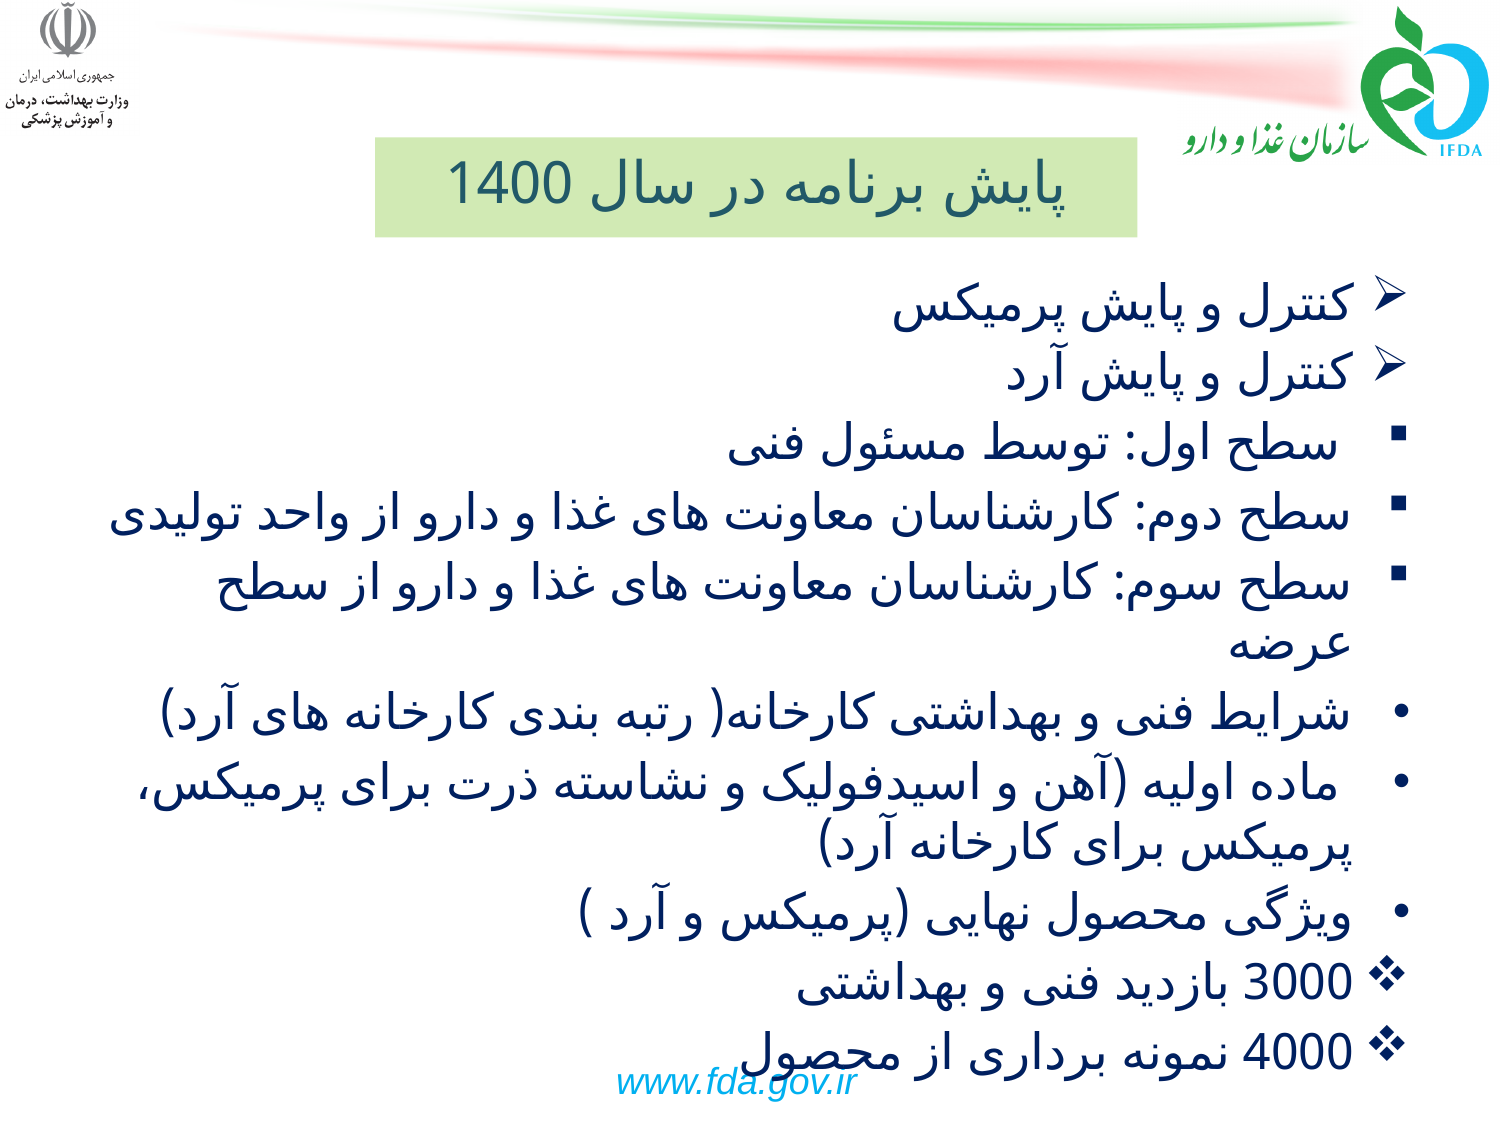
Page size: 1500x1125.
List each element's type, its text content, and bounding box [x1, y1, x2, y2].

title پایش برنامه در سال 1400 [375, 137, 1138, 238]
list کنترل و پایش پرمیکس کنترل و پایش آرد سطح اول: توسط مسئول فنی سطح دوم: کارشناسان معاونت های غذا و دارو از واحد تولیدی سطح سوم: کارشناسان معاونت های غذا و دارو از سطح عرضه شرایط فنی و بهداشتی کارخانه( رتبه بندی کارخانه های آرد) ماده اولیه (آهن و اسیدفولیک و نشاسته ذرت برای پرمیکس، پرمیکس برای کارخانه آرد) ویژگی محصول نهایی (پرمیکس و آرد ) 3000 بازدید فنی و بهداشتی 4000 نمونه برداری از محصول [75, 262, 1425, 1050]
picture [0, 0, 140, 136]
picture [173, 0, 1500, 165]
